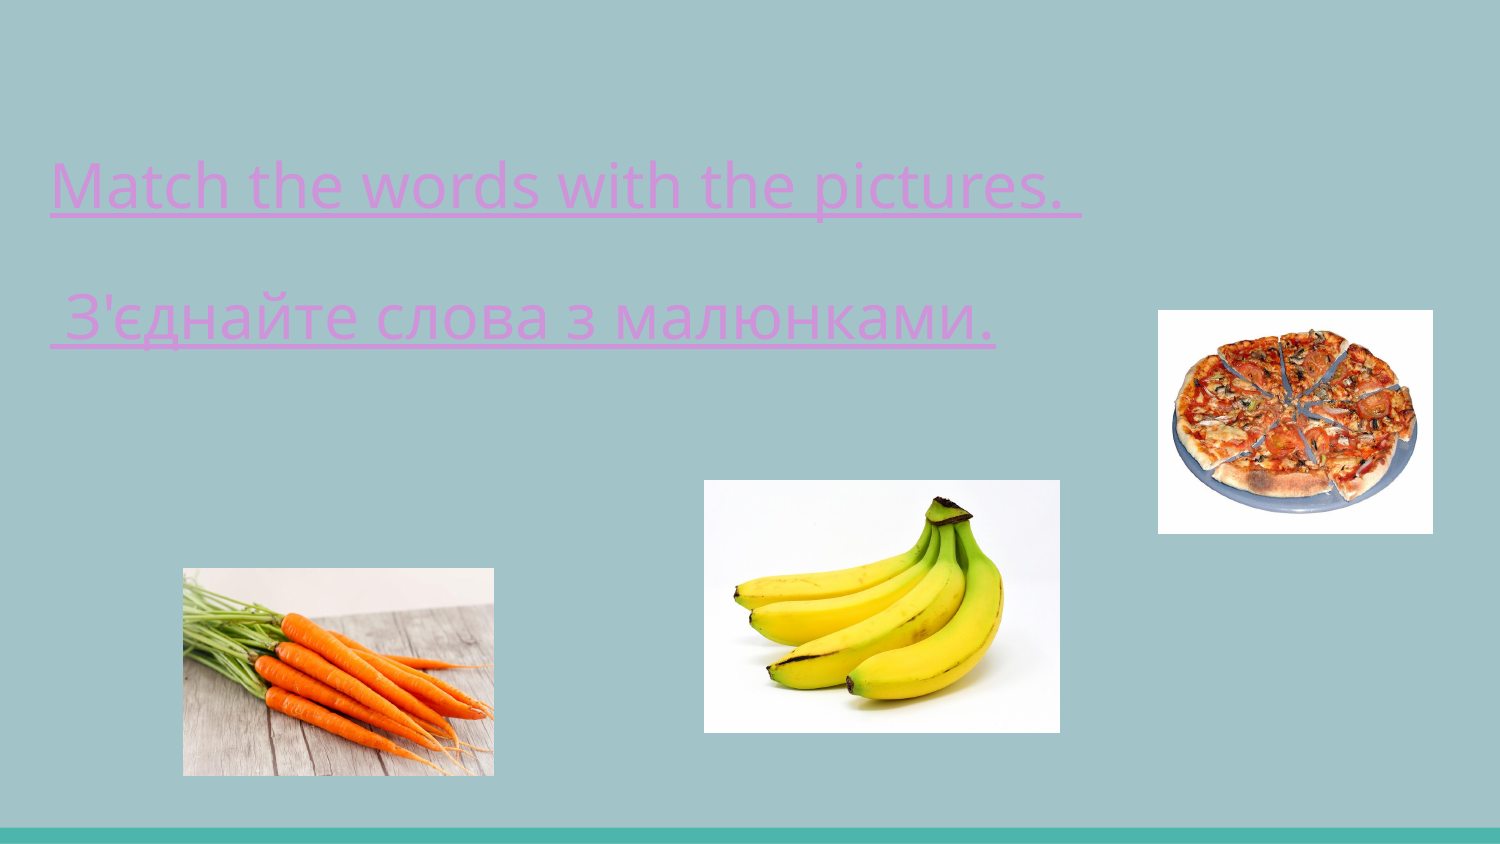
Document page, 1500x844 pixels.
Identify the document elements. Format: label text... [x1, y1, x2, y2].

list Match the words with the pictures. З'єднайте слова з малюнками. [34, 118, 1433, 844]
picture [704, 480, 1060, 733]
picture [1158, 310, 1433, 534]
picture [182, 568, 494, 776]
